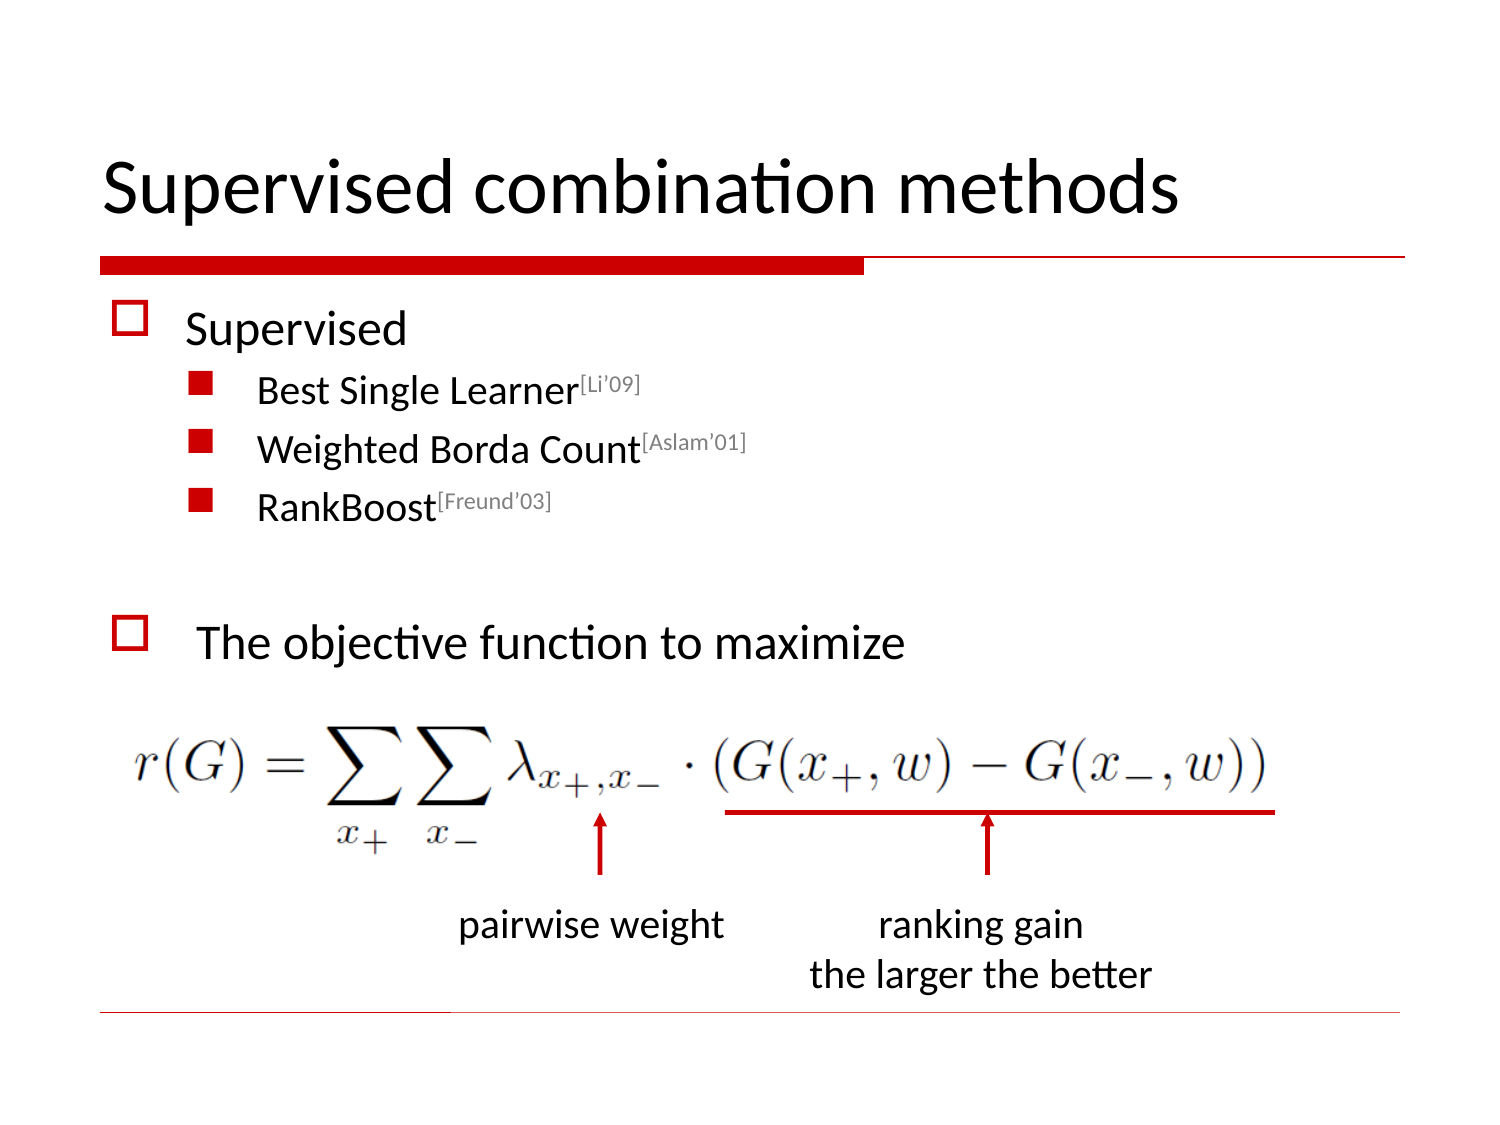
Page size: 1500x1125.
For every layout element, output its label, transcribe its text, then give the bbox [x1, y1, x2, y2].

text_box pairwise weight [443, 889, 756, 955]
title Supervised combination methods [87, 37, 1469, 237]
list Supervised Best Single Learner[Li’09] Weighted Borda Count[Aslam’01] RankBoost[Freund’03] The objective function to maximize [92, 287, 1406, 988]
picture [124, 712, 1276, 863]
text_box ranking gain the larger the better [774, 889, 1188, 1004]
